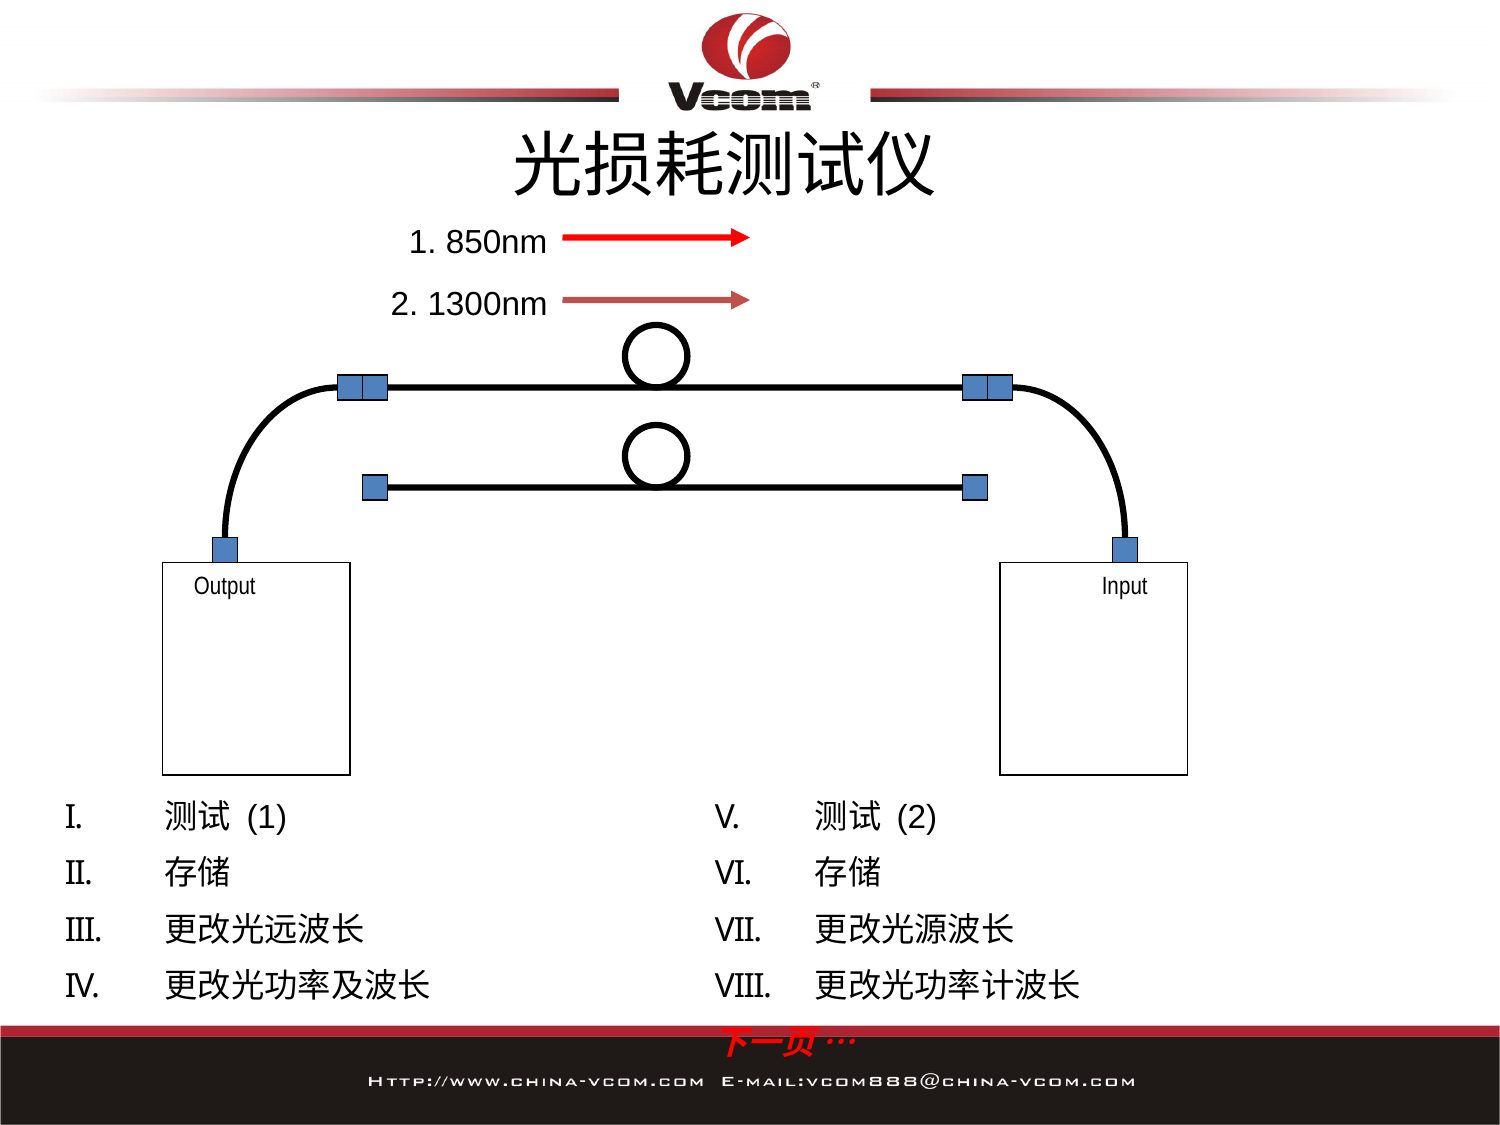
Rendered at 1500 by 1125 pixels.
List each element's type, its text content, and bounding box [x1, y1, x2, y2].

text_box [162, 212, 1188, 776]
title 光损耗测试仪 [50, 112, 1400, 213]
picture [0, 13, 1488, 125]
text_box 测试 (1) 存储 更改光远波长 更改光功率及波长 [50, 787, 613, 1012]
picture [0, 1007, 1500, 1125]
text_box 测试 (2) 存储 更改光源波长 更改光功率计波长 下一页 … [699, 787, 1263, 1069]
